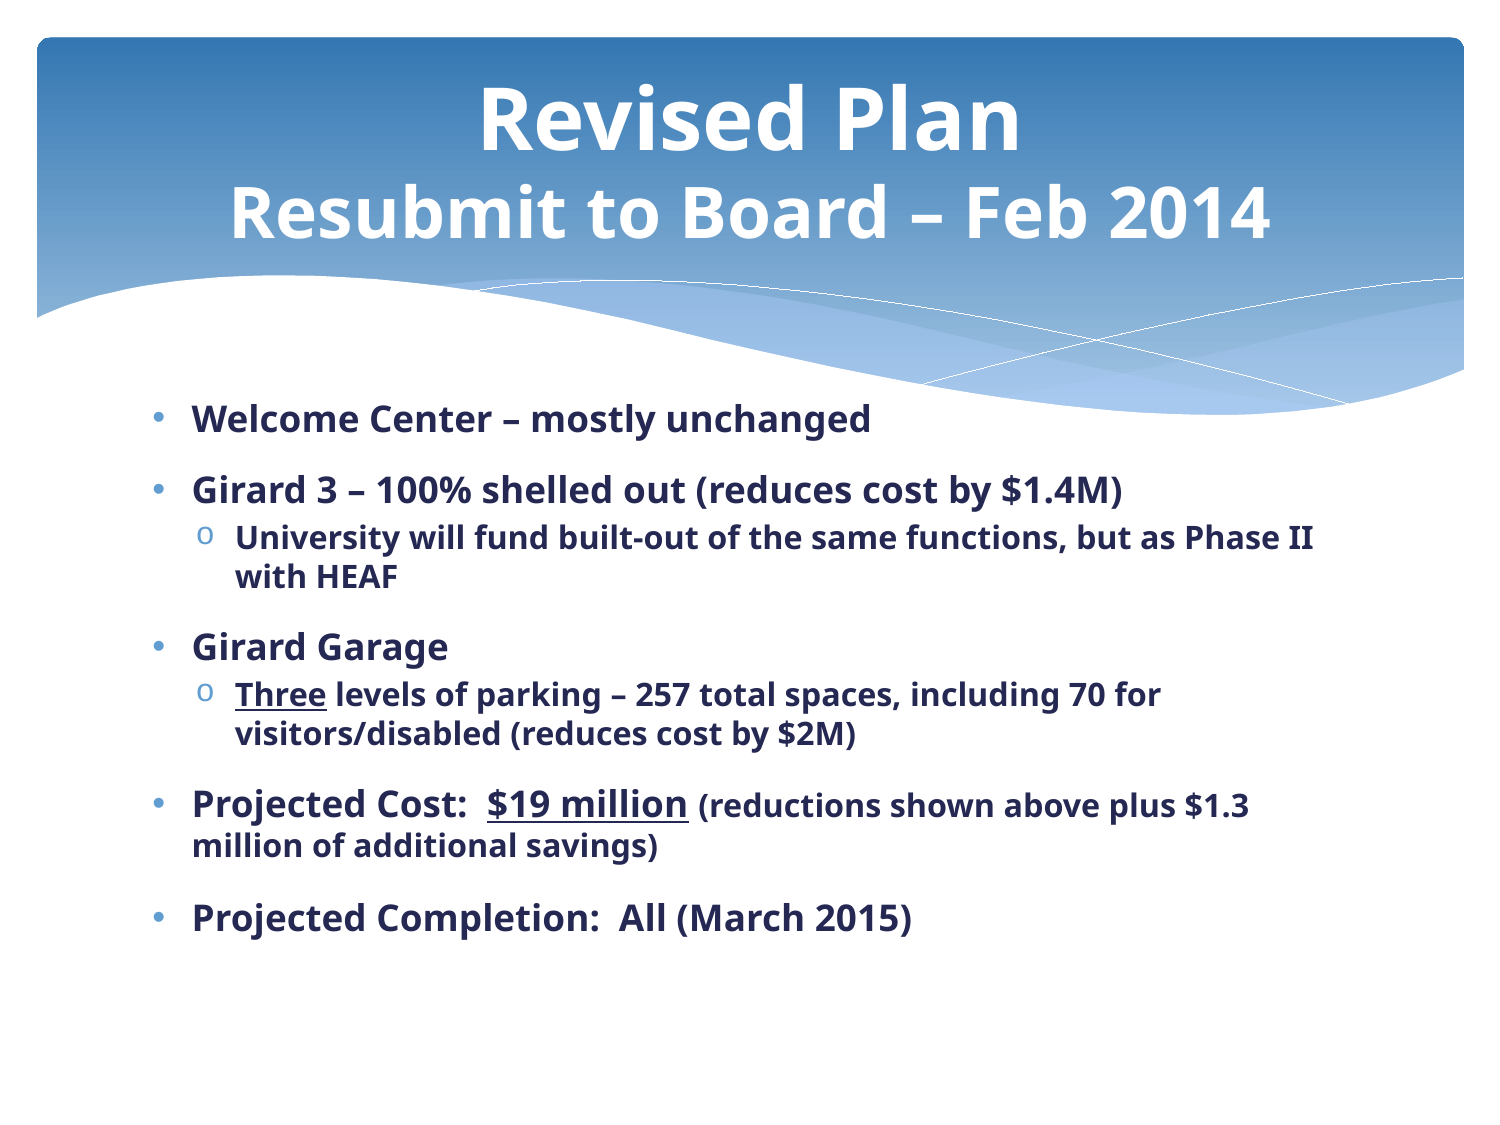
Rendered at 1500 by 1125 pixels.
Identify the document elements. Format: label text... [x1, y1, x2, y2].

list Welcome Center – mostly unchanged Girard 3 – 100% shelled out (reduces cost by $1.4M) University will fund built-out of the same functions, but as Phase II with HEAF Girard Garage Three levels of parking – 257 total spaces, including 70 for visitors/disabled (reduces cost by $2M) Projected Cost: $19 million (reductions shown above plus $1.3 million of additional savings) Projected Completion: All (March 2015) [137, 387, 1353, 954]
title Revised Plan Resubmit to Board – Feb 2014 [75, 55, 1425, 261]
